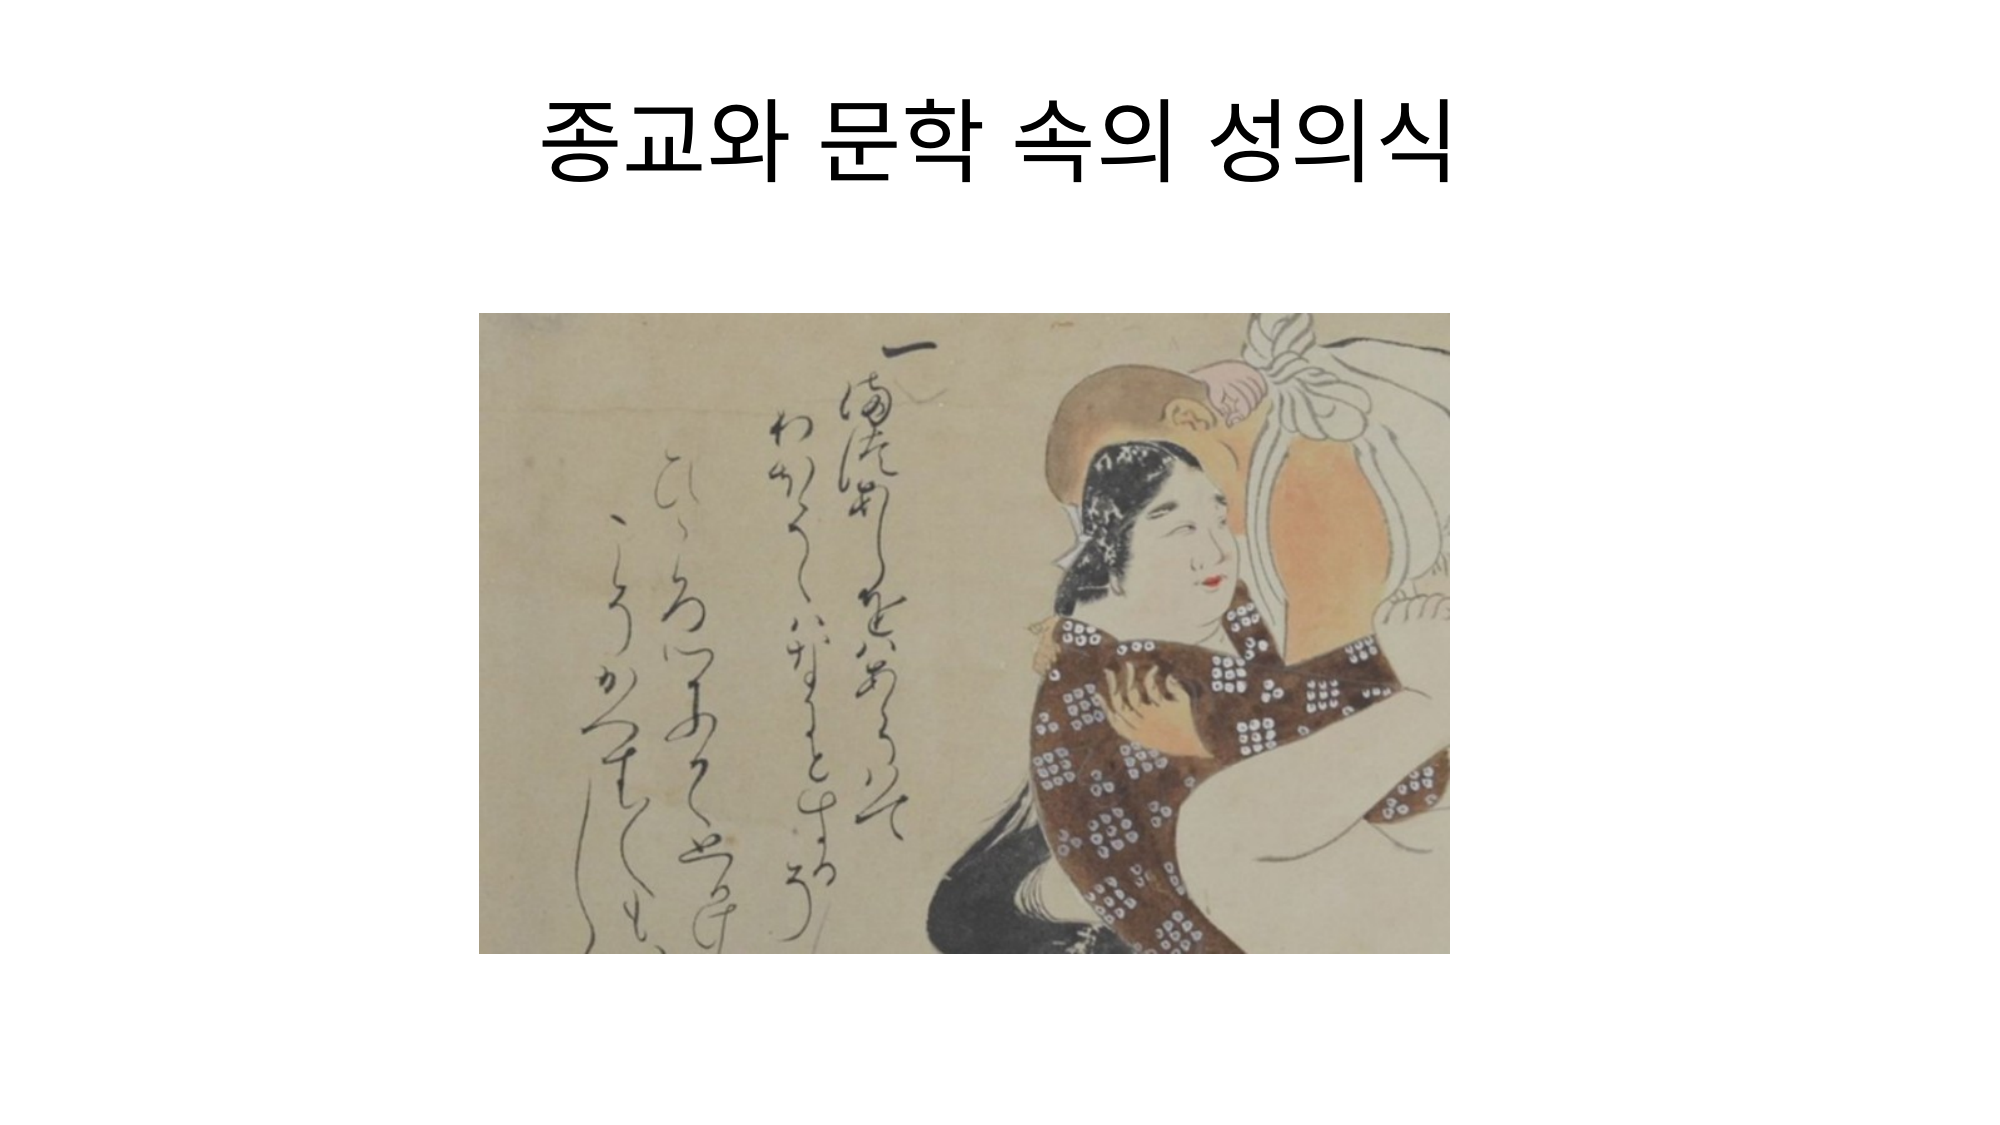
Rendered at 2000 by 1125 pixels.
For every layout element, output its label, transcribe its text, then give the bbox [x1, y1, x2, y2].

title 종교와 문학 속의 성의식 [99, 36, 1900, 241]
text_box [99, 262, 1900, 1005]
picture [479, 312, 1451, 954]
